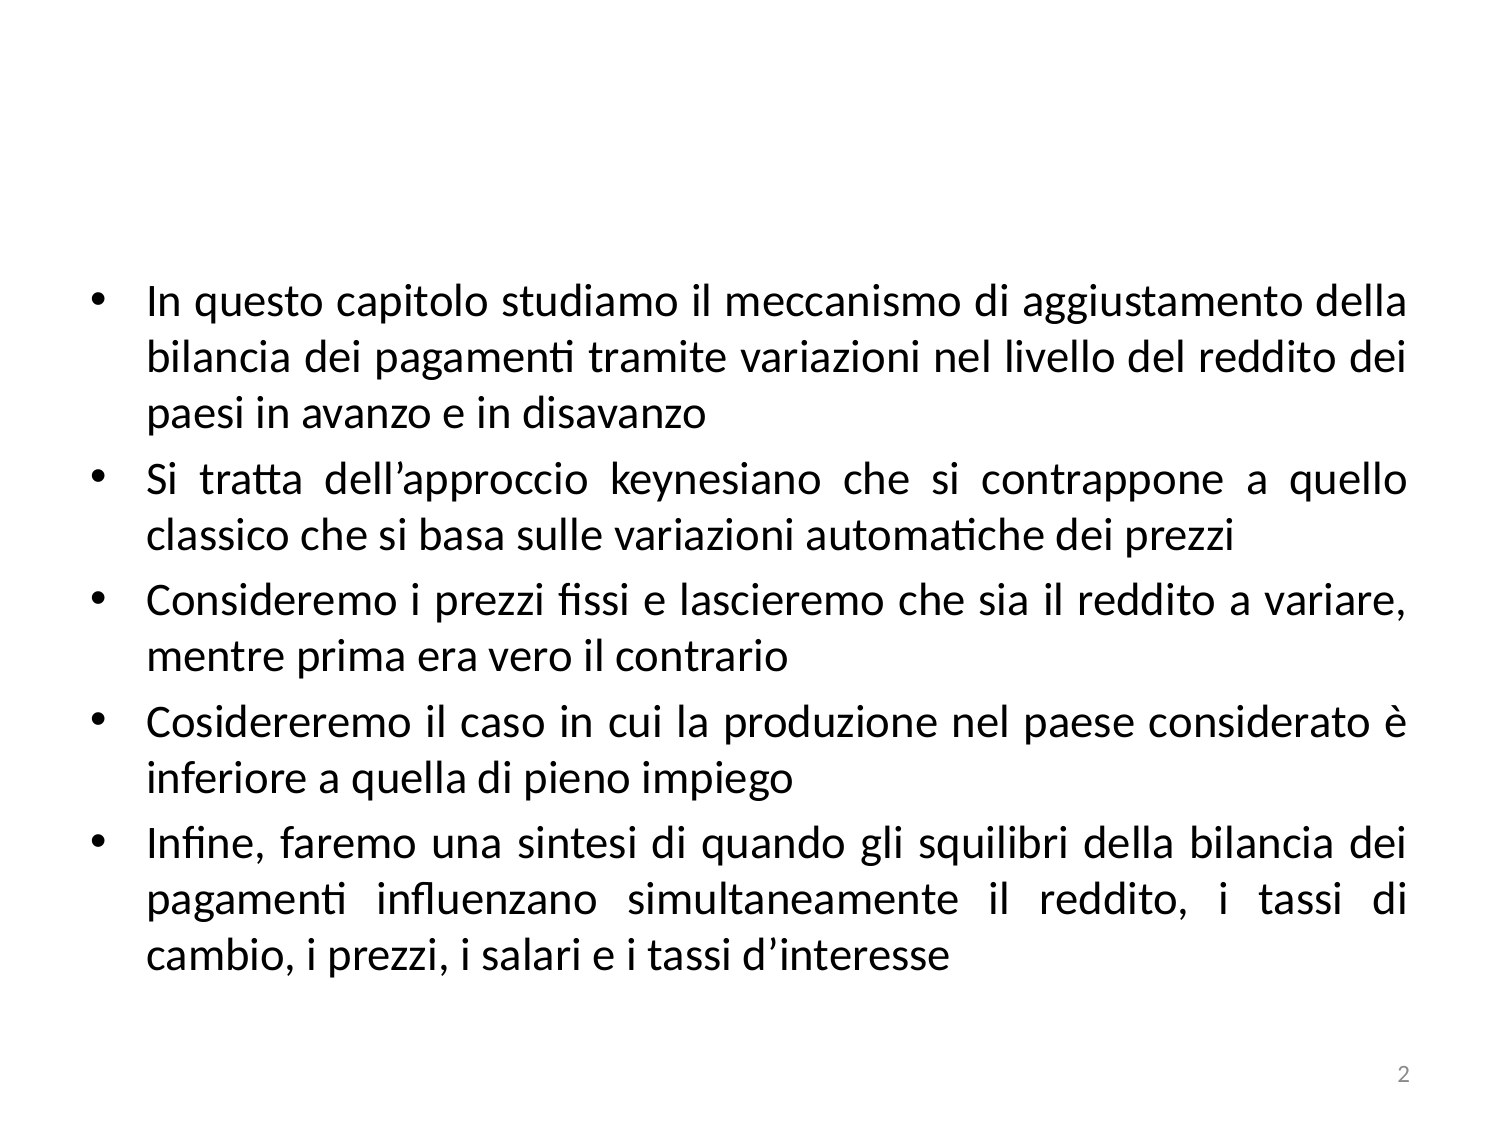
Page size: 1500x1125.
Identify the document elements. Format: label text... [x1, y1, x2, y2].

slide_number 2 [1074, 1042, 1425, 1103]
list In questo capitolo studiamo il meccanismo di aggiustamento della bilancia dei pagamenti tramite variazioni nel livello del reddito dei paesi in avanzo e in disavanzo Si tratta dell’approccio keynesiano che si contrappone a quello classico che si basa sulle variazioni automatiche dei prezzi Consideremo i prezzi fissi e lascieremo che sia il reddito a variare, mentre prima era vero il contrario Cosidereremo il caso in cui la produzione nel paese considerato è inferiore a quella di pieno impiego Infine, faremo una sintesi di quando gli squilibri della bilancia dei pagamenti influenzano simultaneamente il reddito, i tassi di cambio, i prezzi, i salari e i tassi d’interesse [75, 262, 1425, 1005]
